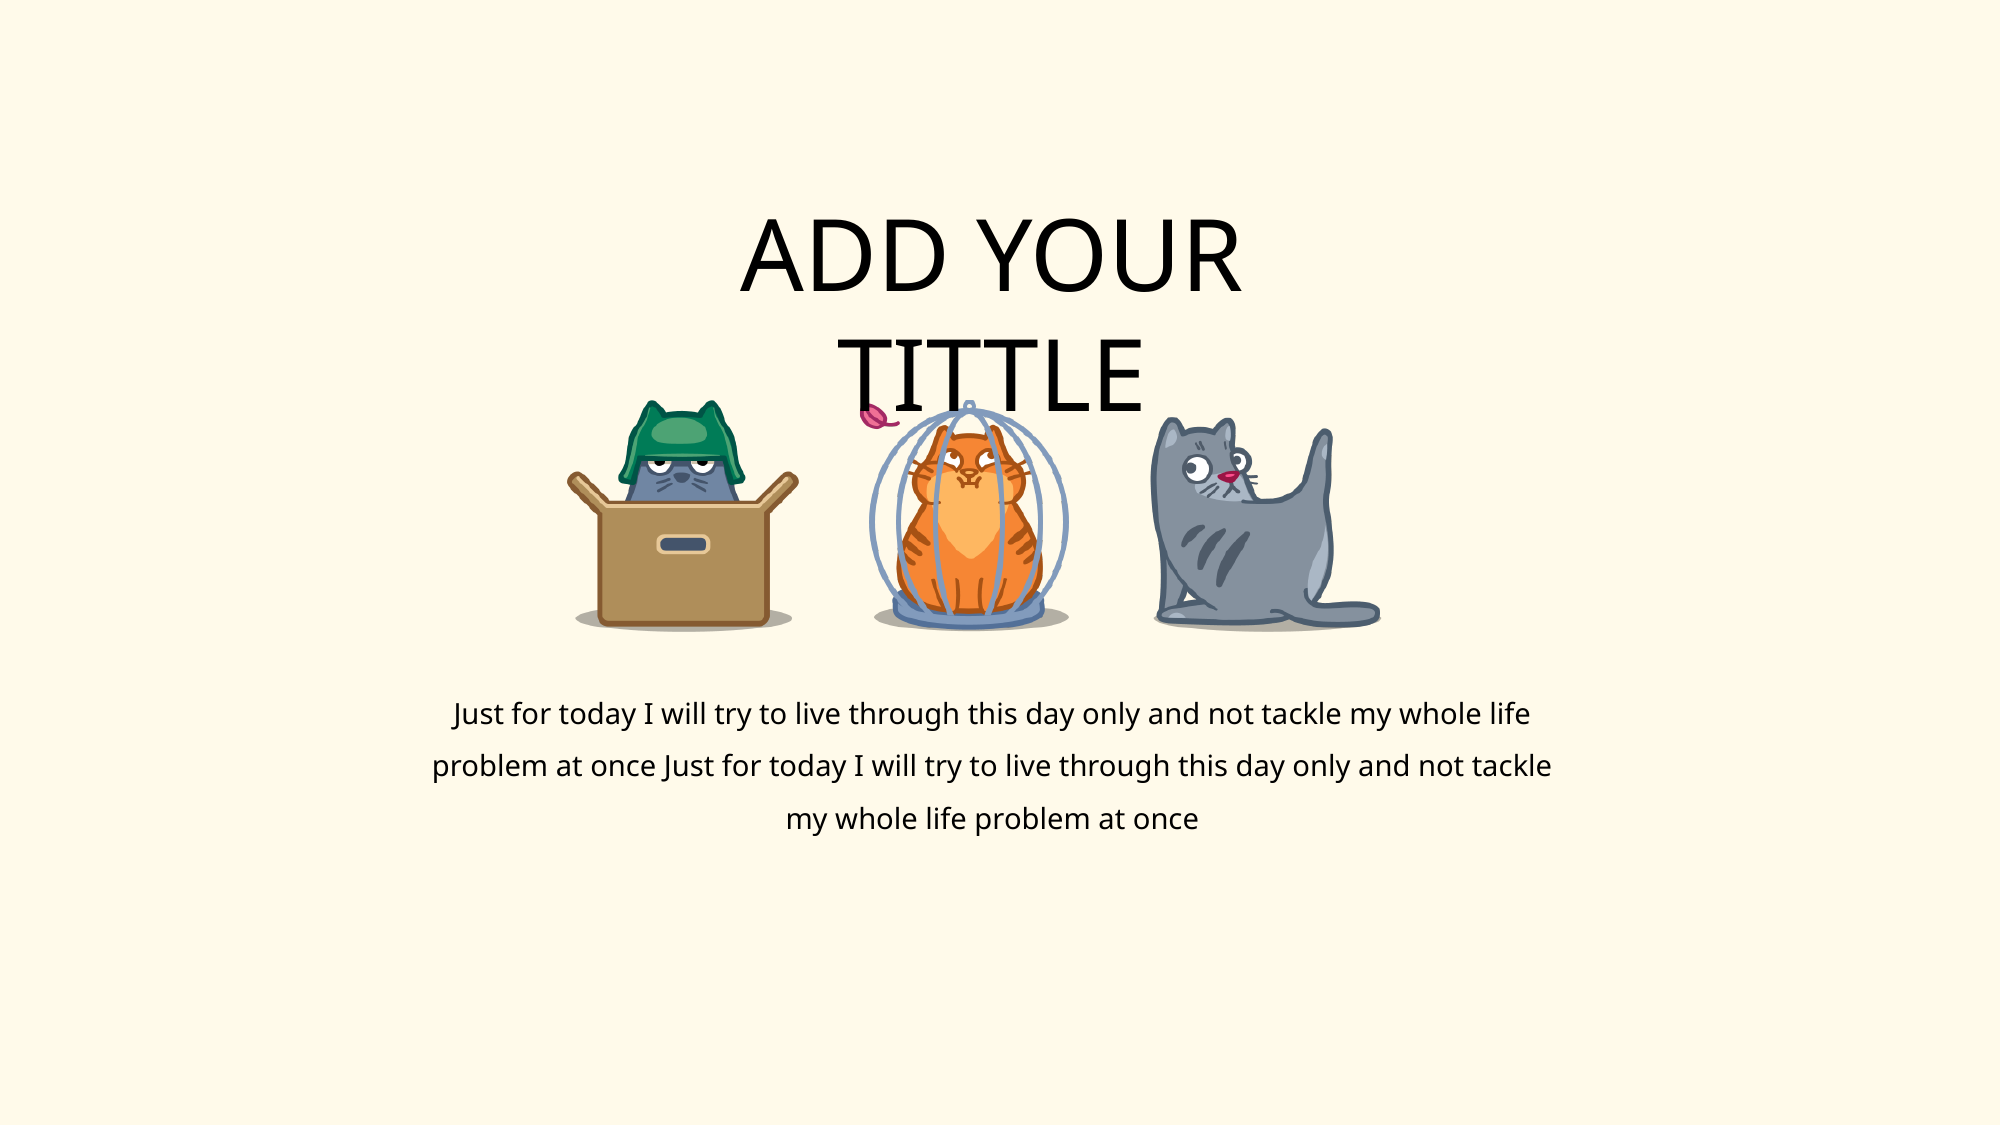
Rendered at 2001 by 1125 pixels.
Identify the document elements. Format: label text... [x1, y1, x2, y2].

picture [522, 379, 1428, 671]
text_box Just for today I will try to live through this day only and not tackle my whole life problem at once Just for today I will try to live through this day only and not tackle my whole life problem at once [412, 670, 1573, 843]
text_box ADD YOUR TITTLE [621, 184, 1364, 379]
